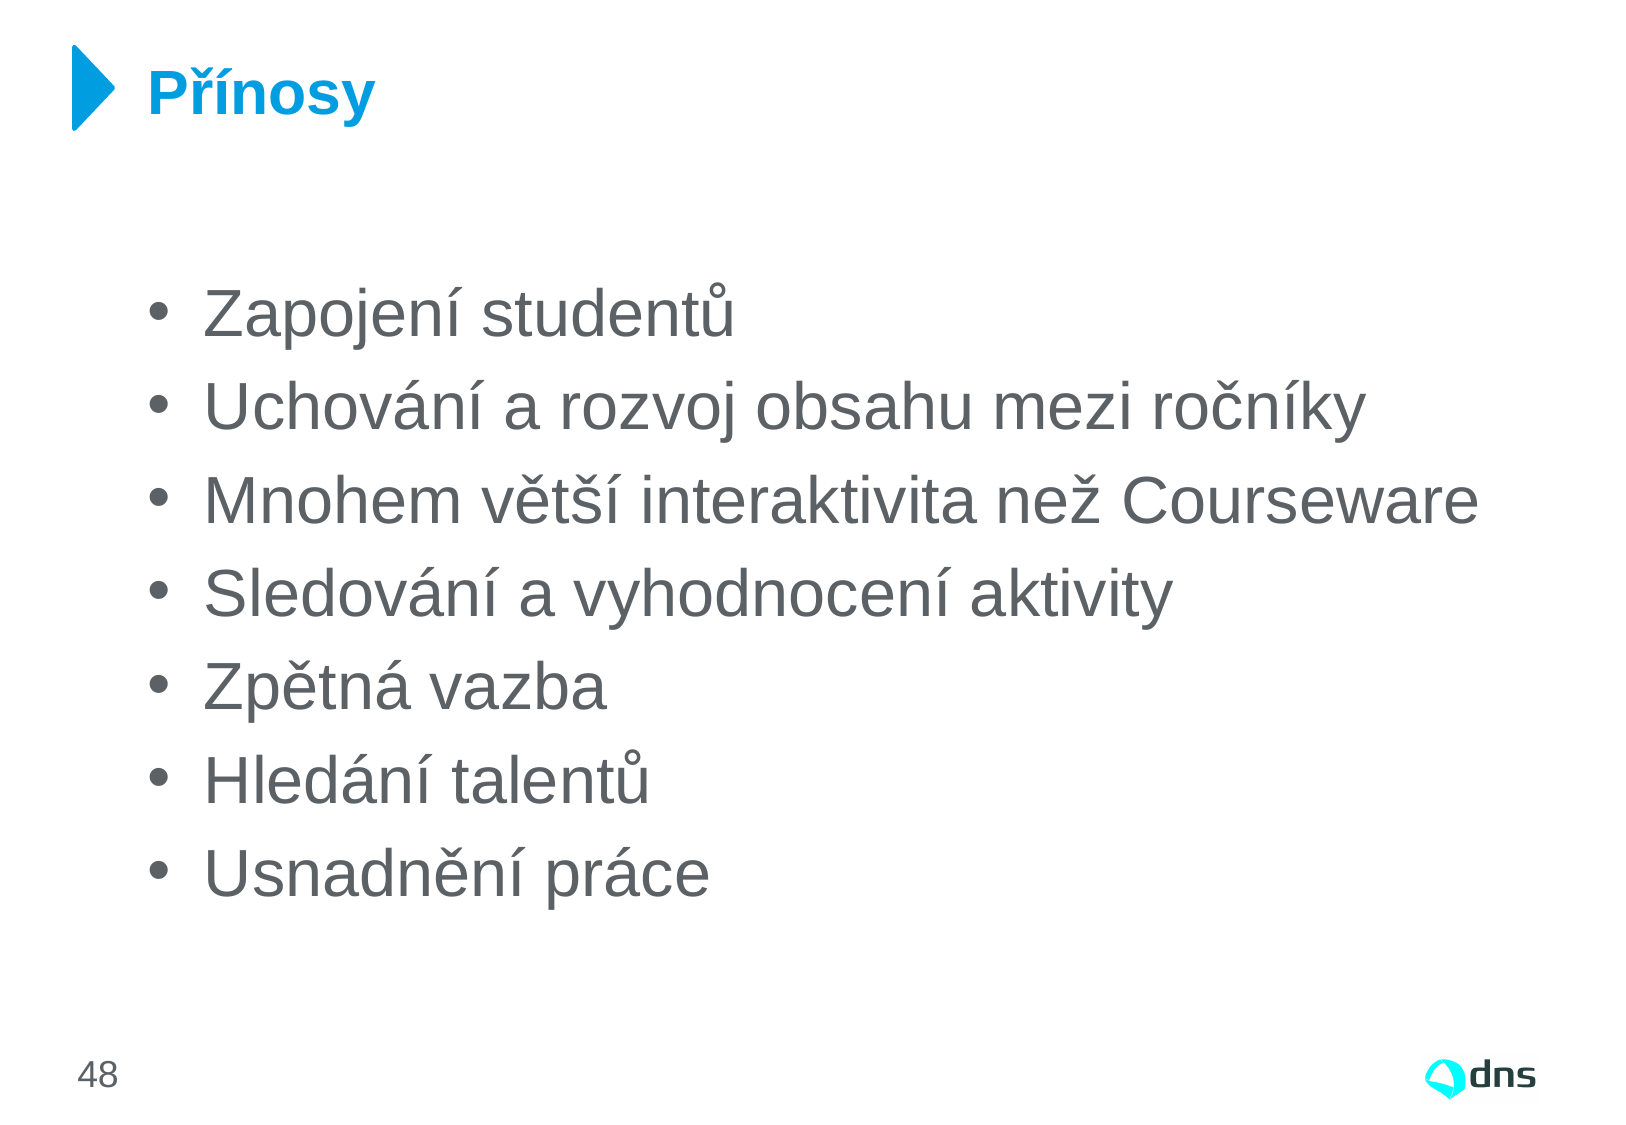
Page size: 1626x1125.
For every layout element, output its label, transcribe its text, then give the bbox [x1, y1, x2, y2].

list Zapojení studentů Uchování a rozvoj obsahu mezi ročníky Mnohem větší interaktivita než Courseware Sledování a vyhodnocení aktivity Zpětná vazba Hledání talentů Usnadnění práce [132, 262, 1540, 1005]
picture [1421, 1054, 1539, 1105]
slide_number 48 [62, 1042, 442, 1103]
title Přínosy [132, 45, 1540, 233]
